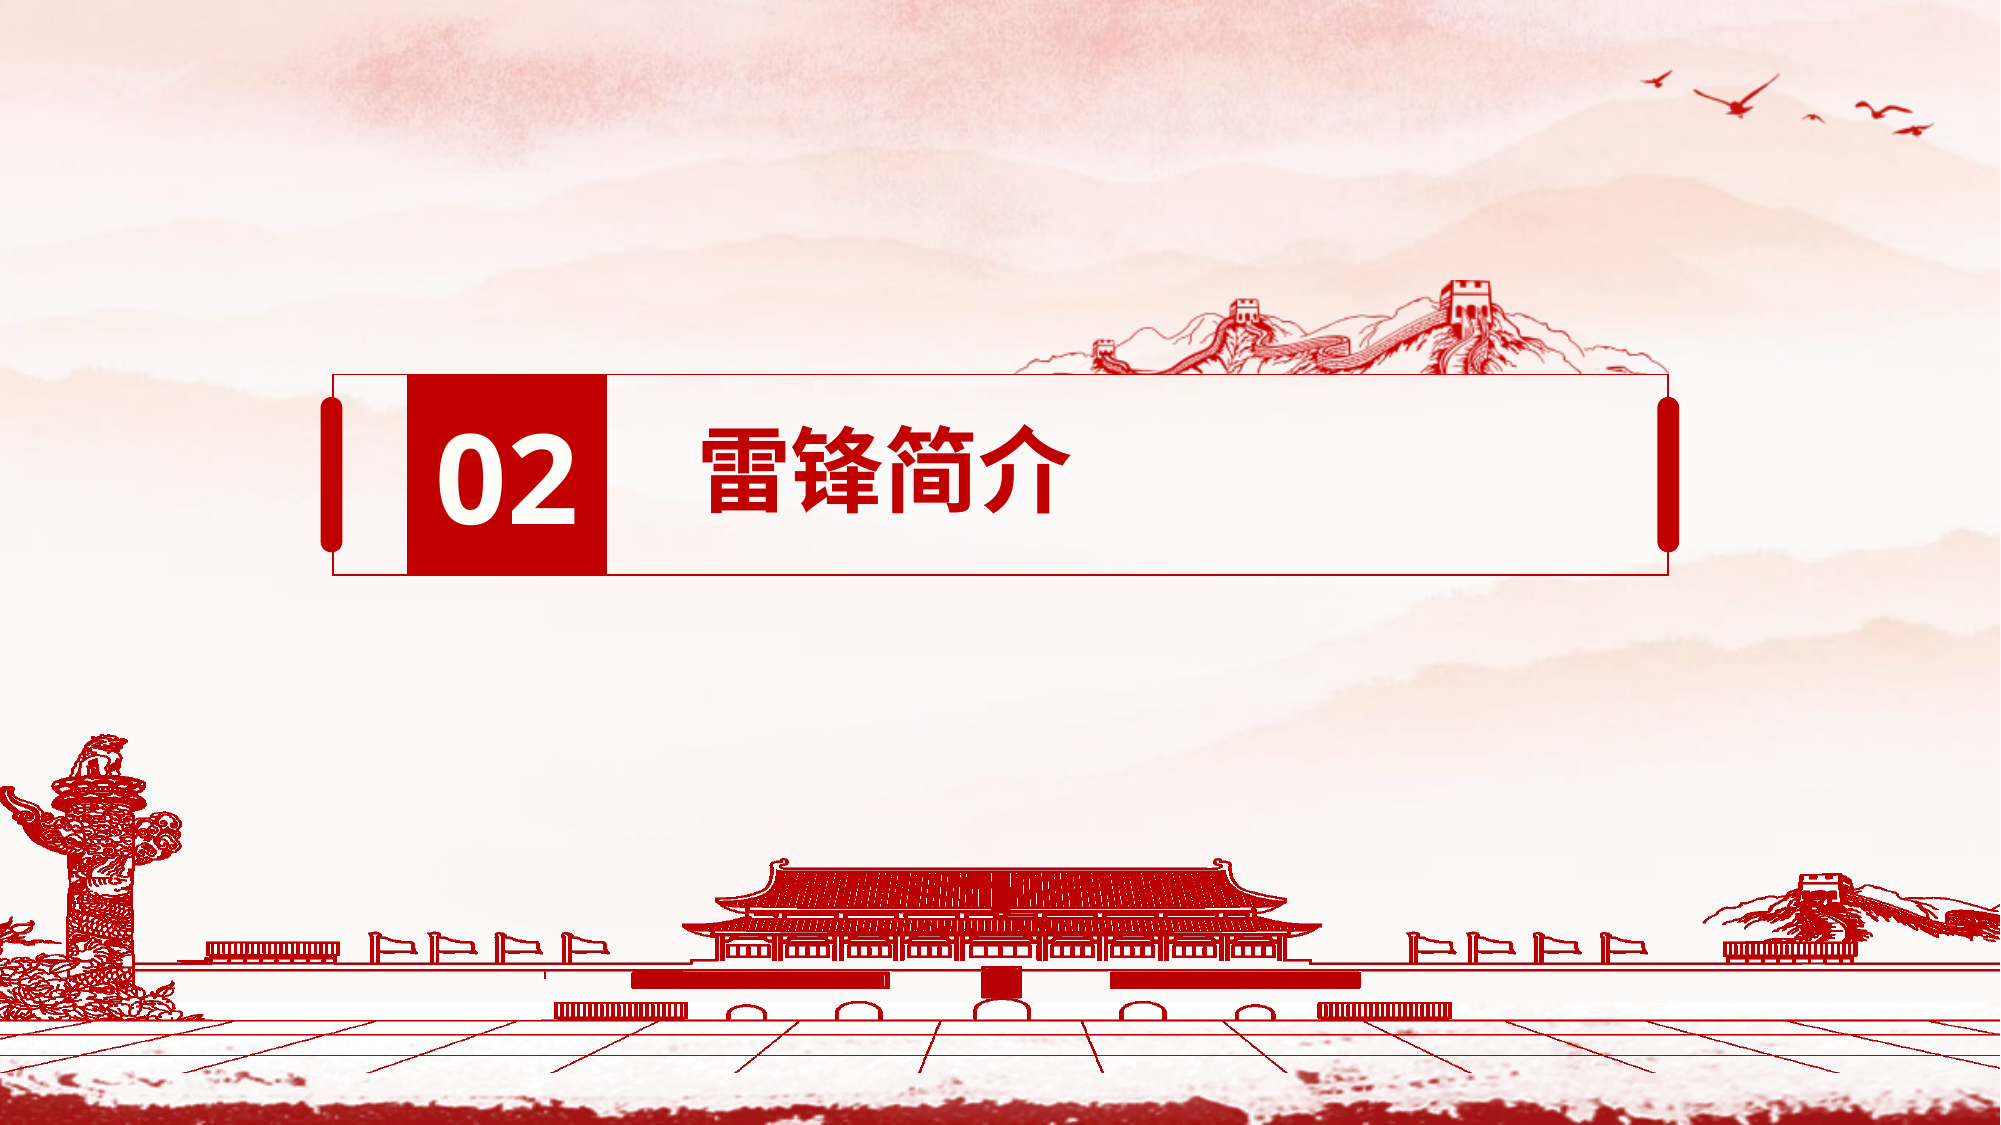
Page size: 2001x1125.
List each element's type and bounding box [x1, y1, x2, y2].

text_box [320, 280, 1680, 576]
picture [0, 0, 2001, 1125]
picture [1624, 46, 1958, 158]
